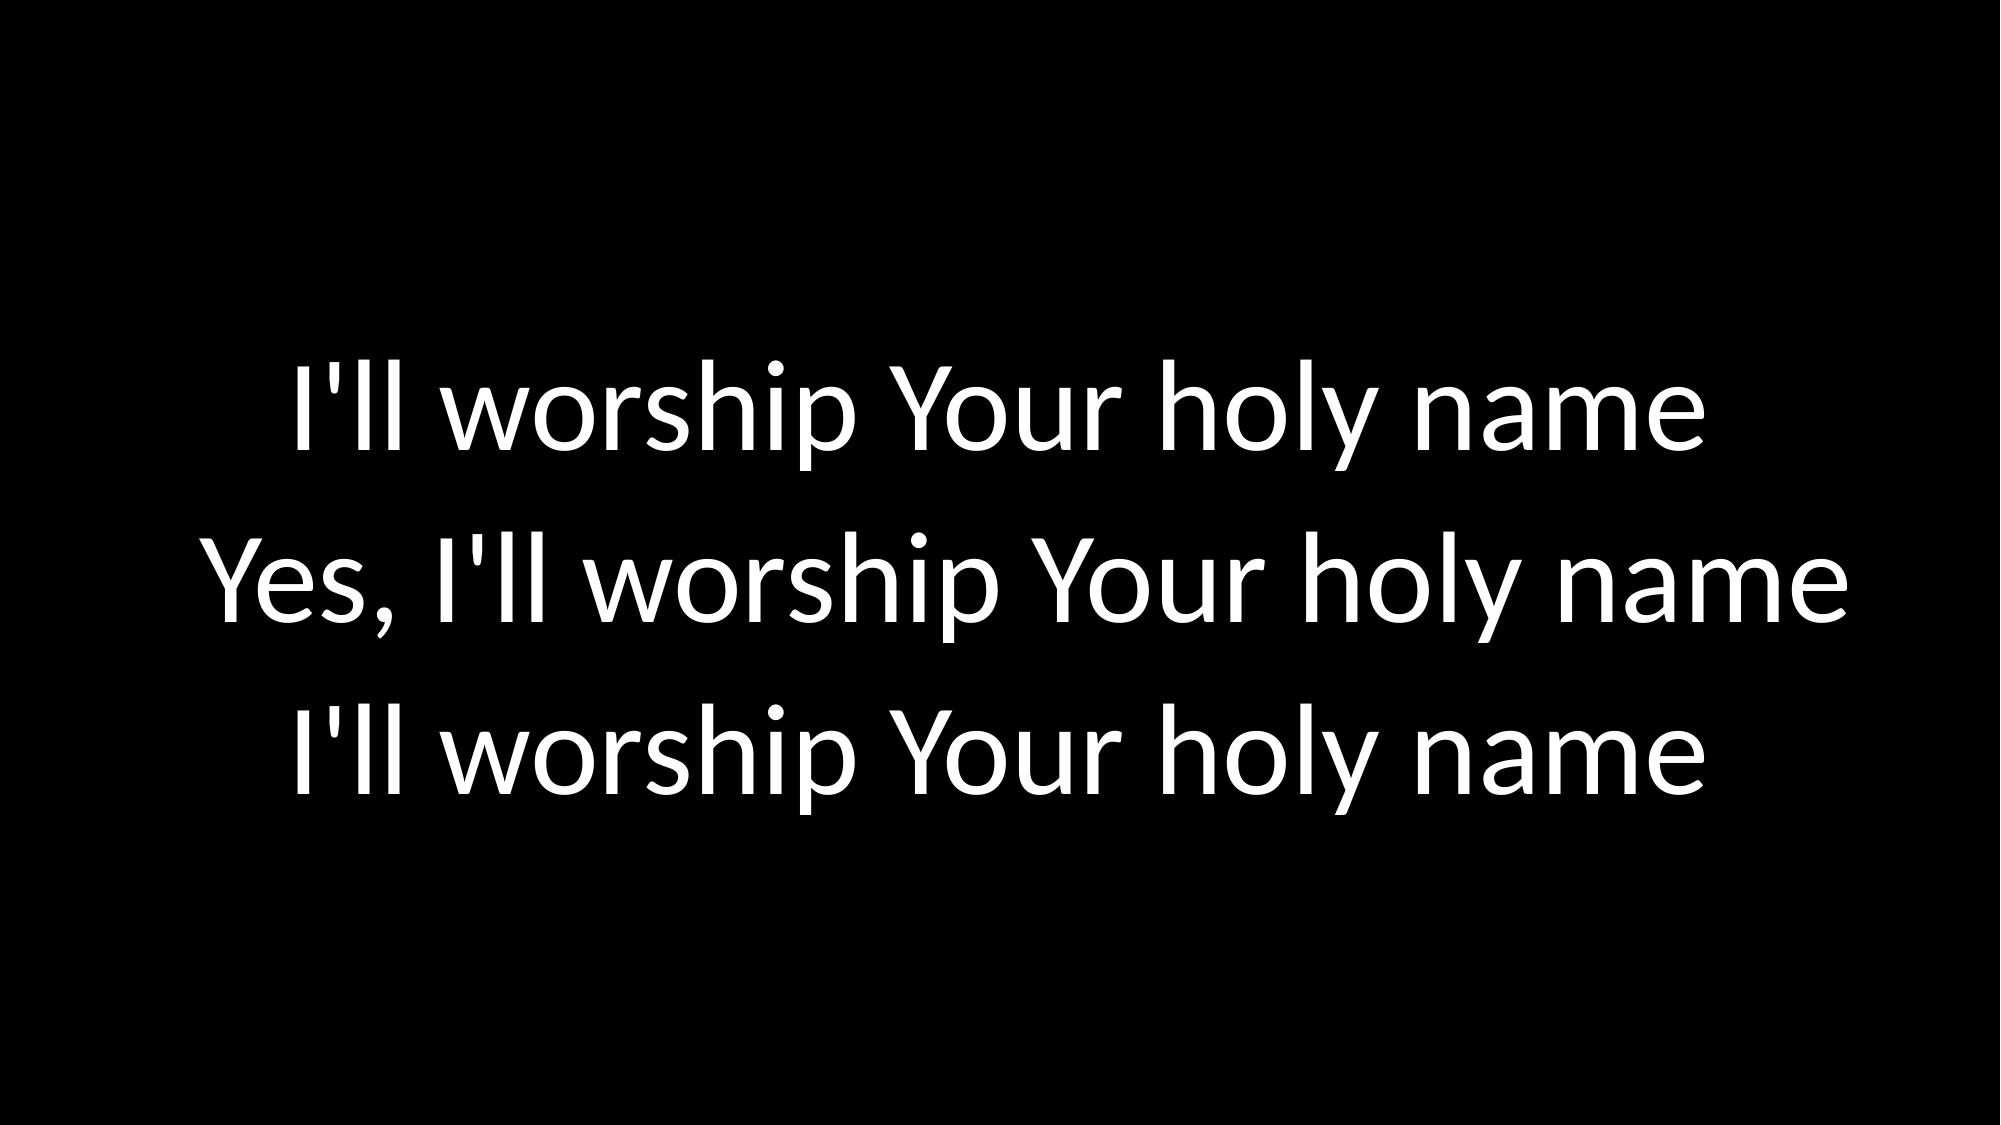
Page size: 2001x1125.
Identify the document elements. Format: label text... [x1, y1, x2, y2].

list I'll worship Your holy name Yes, I'll worship Your holy name I'll worship Your holy name [0, 0, 2000, 1125]
